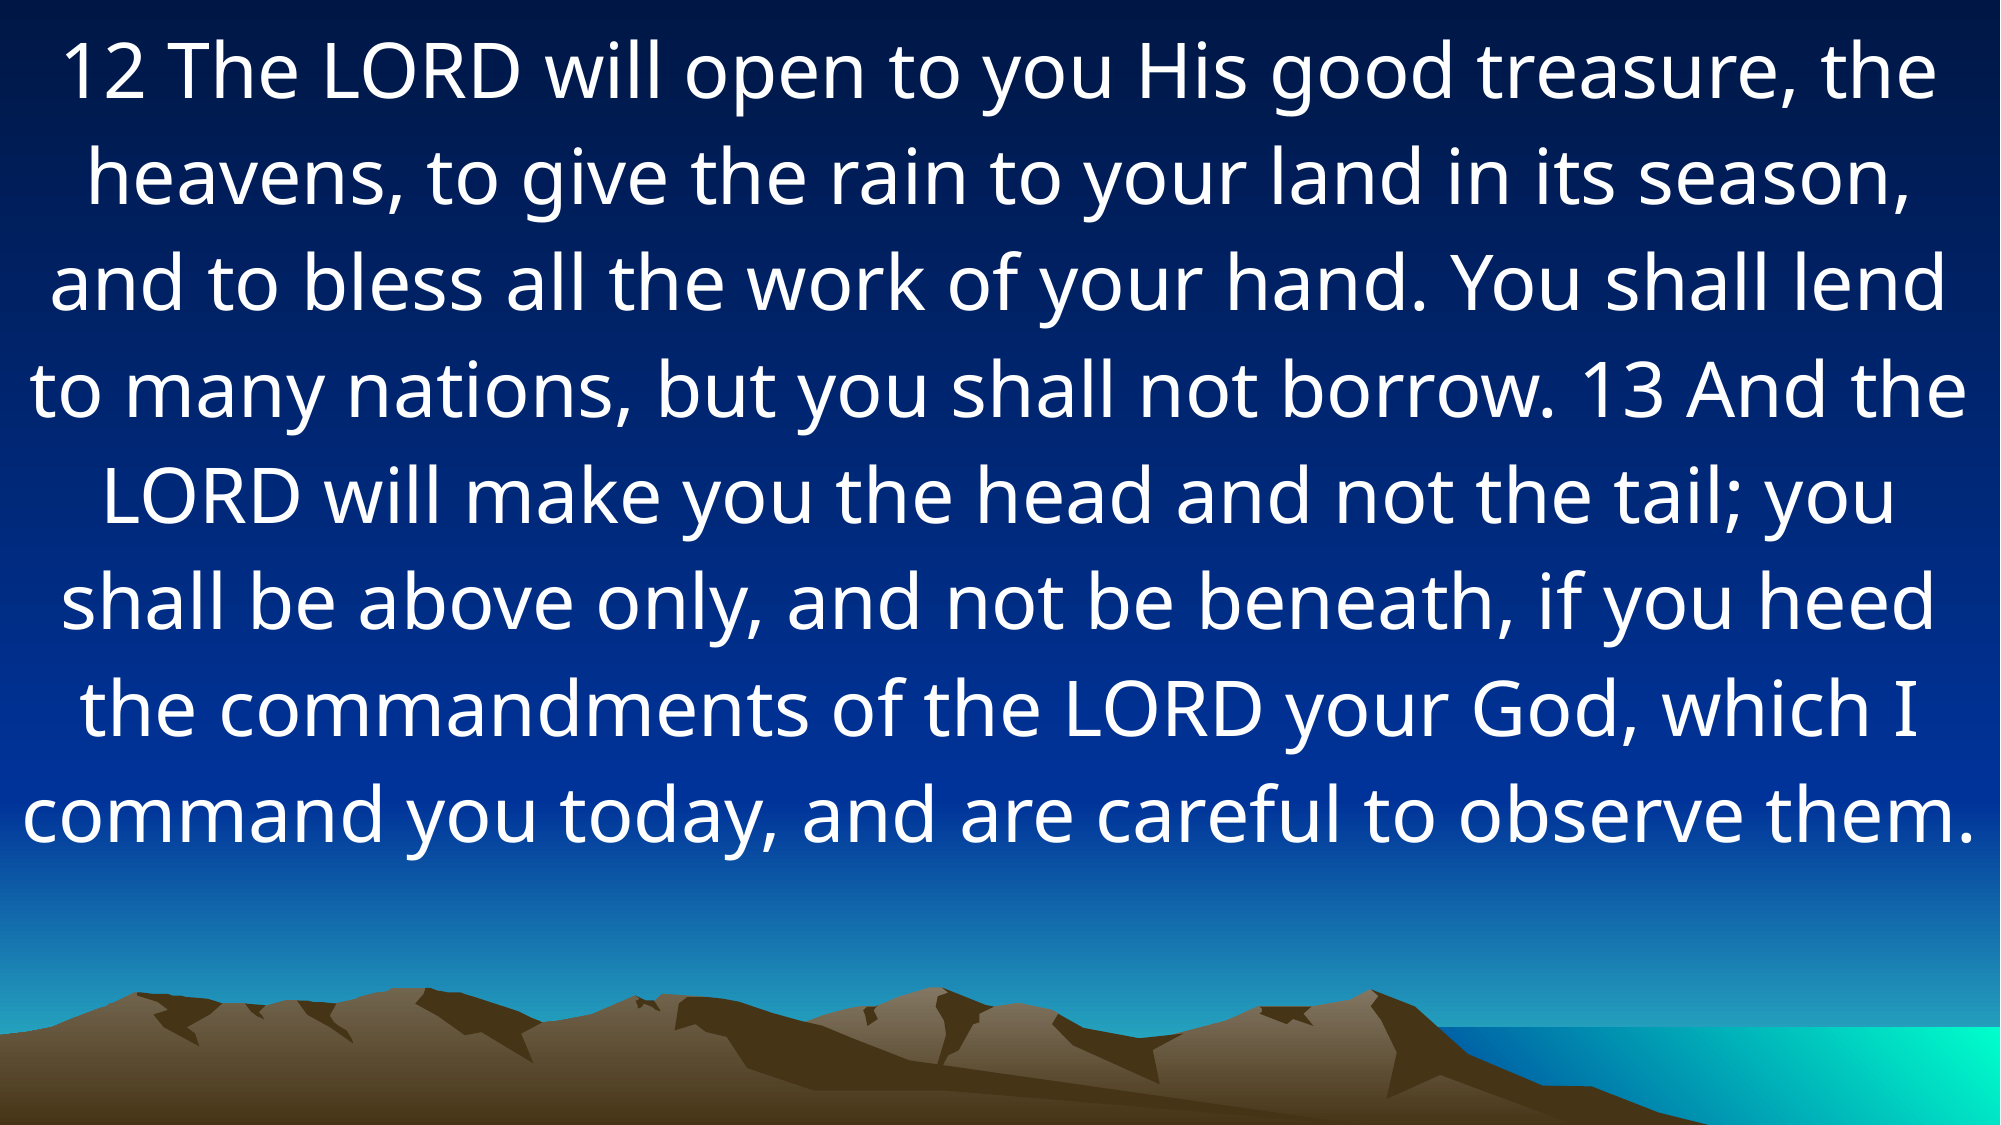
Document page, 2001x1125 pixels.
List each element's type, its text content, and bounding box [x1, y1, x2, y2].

text_box 12 The LORD will open to you His good treasure, the heavens, to give the rain to your land in its season, and to bless all the work of your hand. You shall lend to many nations, but you shall not borrow. 13 And the LORD will make you the head and not the tail; you shall be above only, and not be beneath, if you heed the commandments of the LORD your God, which I command you today, and are careful to observe them. [0, 0, 2000, 825]
